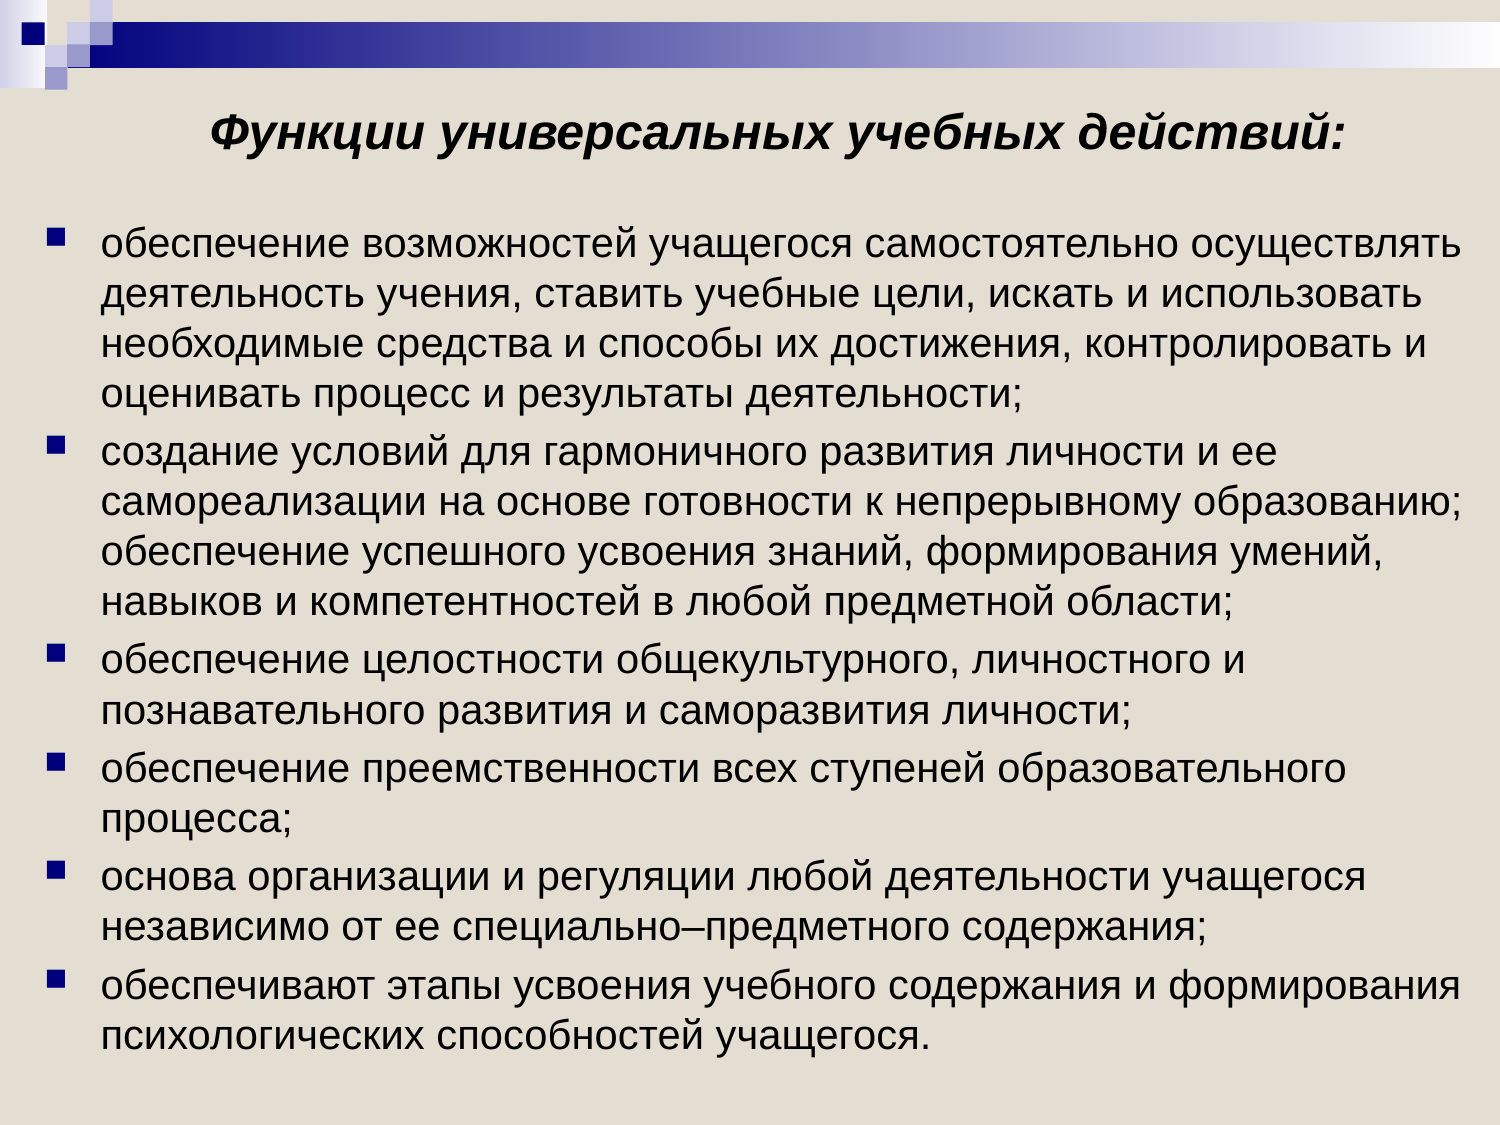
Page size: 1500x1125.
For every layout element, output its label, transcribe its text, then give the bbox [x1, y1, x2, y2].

text_box [74, 113, 1425, 208]
list обеспечение возможностей учащегося самостоятельно осуществлять деятельность учения, ставить учебные цели, искать и использовать необходимые средства и способы их достижения, контролировать и оценивать процесс и результаты деятельности; создание условий для гармоничного развития личности и ее самореализации на основе готовности к непрерывному образованию; обеспечение успешного усвоения знаний, формирования умений, навыков и компетентностей в любой предметной области; обеспечение целостности общекультурного, личностного и познавательного развития и саморазвития личности; обеспечение преемственности всех ступеней образовательного процесса; основа организации и регуляции любой деятельности учащегося независимо от ее специально–предметного содержания; обеспечивают этапы усвоения учебного содержания и формирования психологических способностей учащегося. [29, 208, 1483, 1106]
title Функции универсальных учебных действий: [75, 75, 1483, 185]
